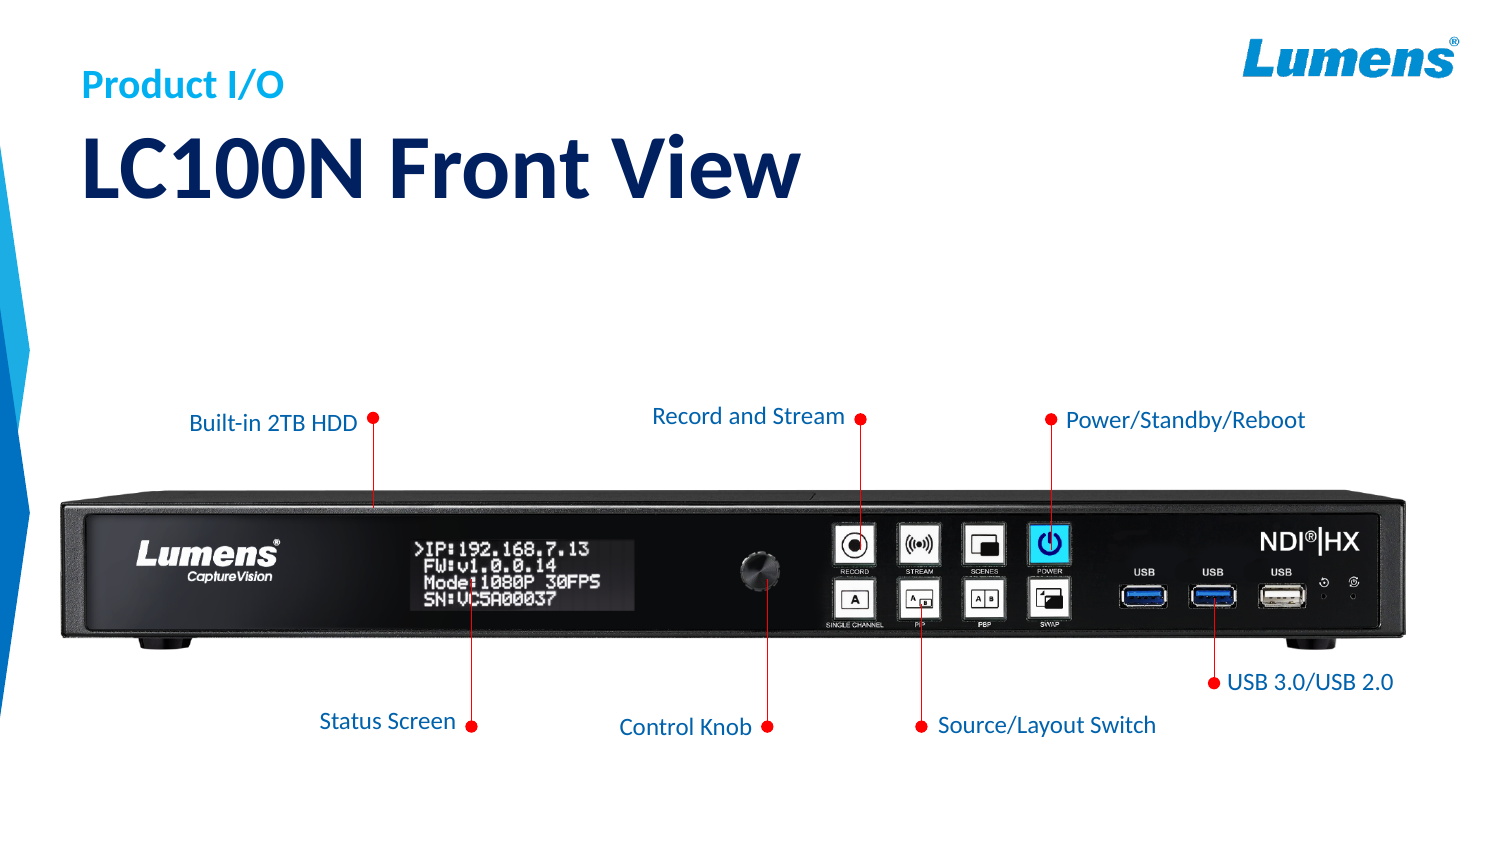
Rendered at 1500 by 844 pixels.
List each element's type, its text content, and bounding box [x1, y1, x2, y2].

picture [1241, 26, 1460, 88]
picture [21, 463, 114, 661]
text_box Product I/O LC100N Front View [66, 49, 819, 225]
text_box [114, 392, 1480, 749]
